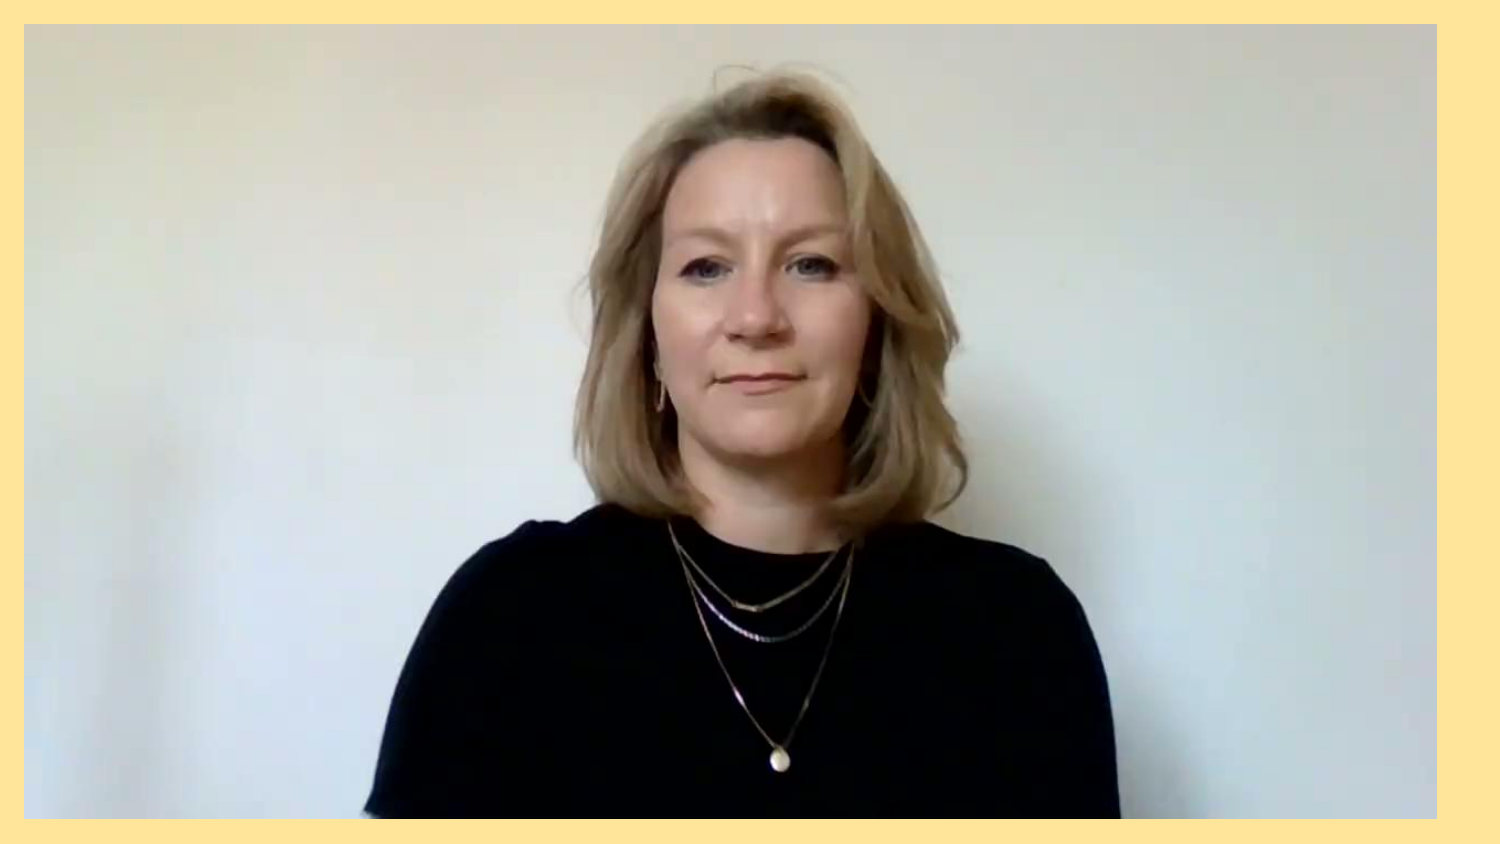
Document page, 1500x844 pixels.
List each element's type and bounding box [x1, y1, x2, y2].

picture [24, 24, 1437, 819]
